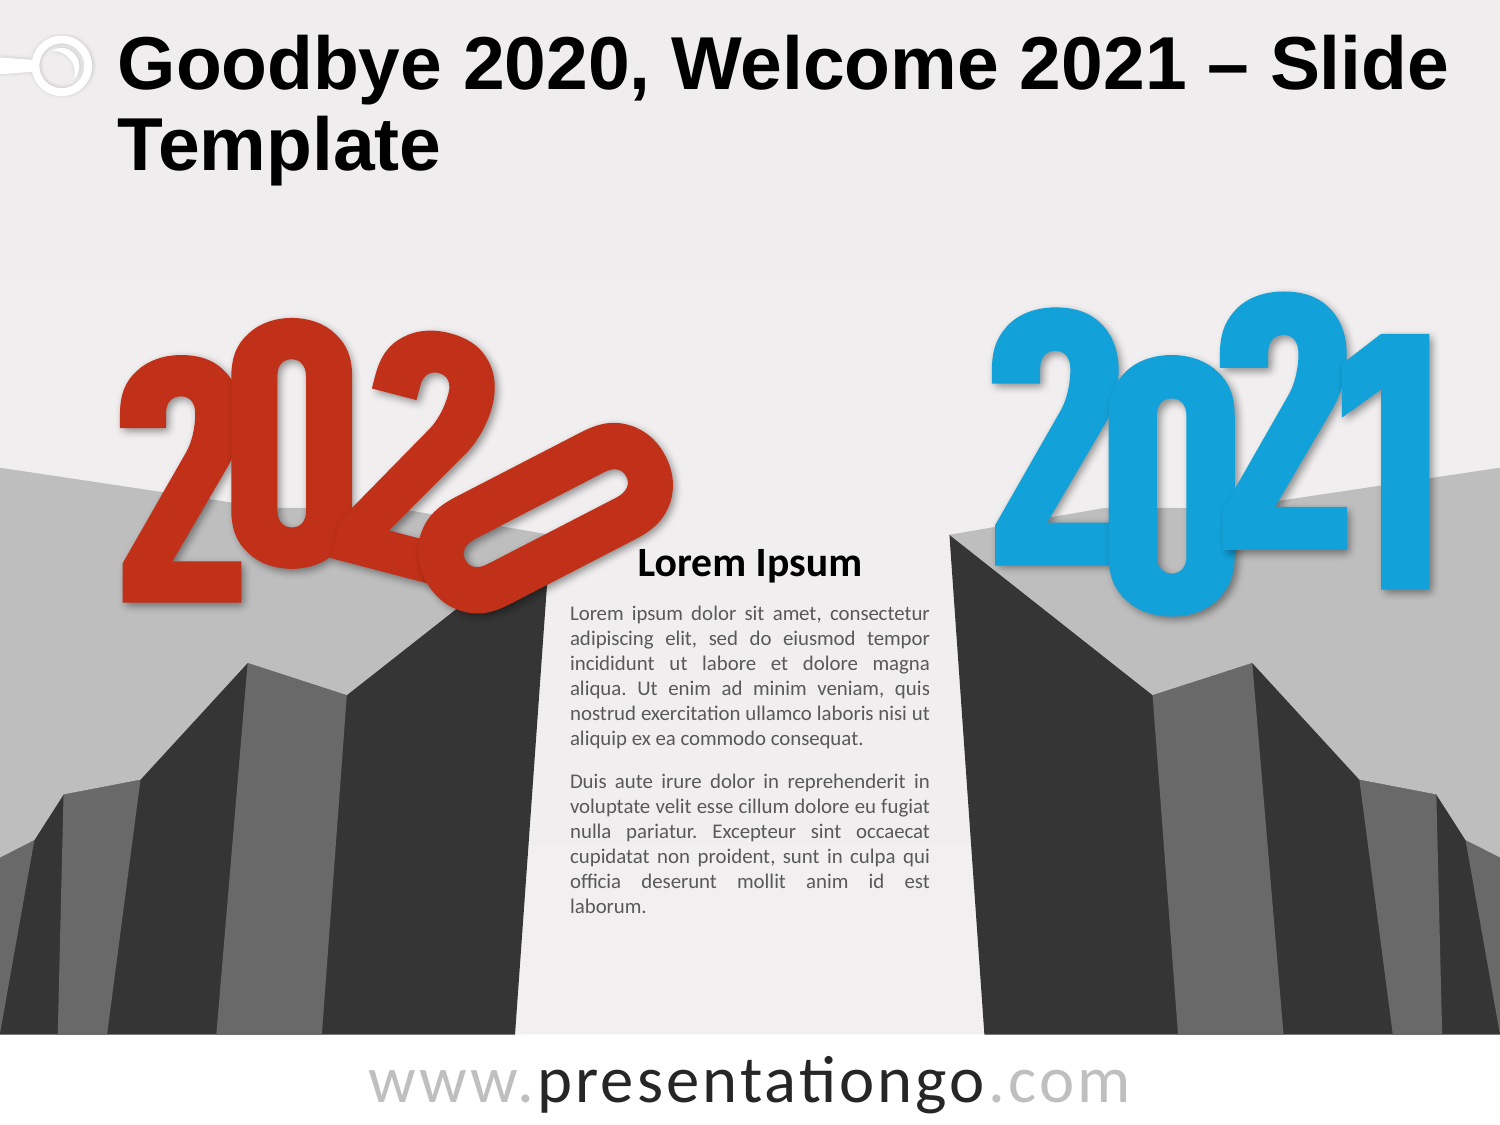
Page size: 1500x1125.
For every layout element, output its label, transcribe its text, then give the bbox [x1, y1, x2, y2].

title Goodbye 2020, Welcome 2021 – Slide Template [103, 17, 1500, 139]
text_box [0, 291, 1500, 1035]
